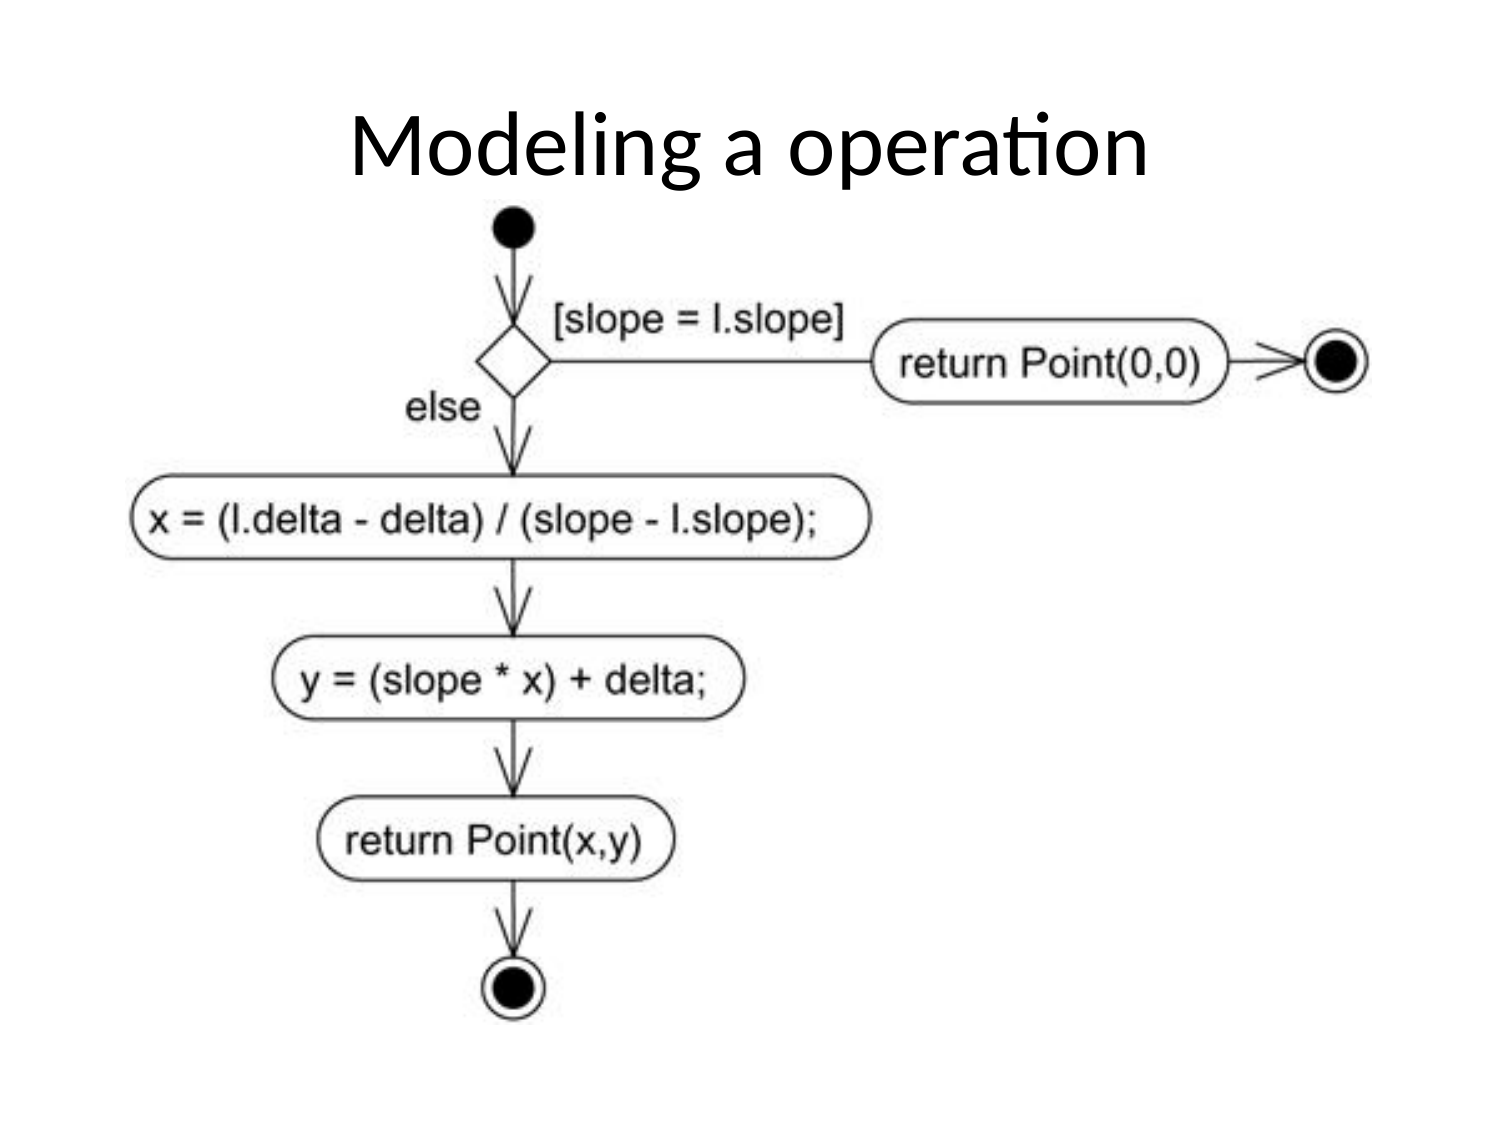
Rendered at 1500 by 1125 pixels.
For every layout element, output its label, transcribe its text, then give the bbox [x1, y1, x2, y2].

title Modeling a operation [75, 45, 1425, 233]
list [124, 199, 1372, 1026]
